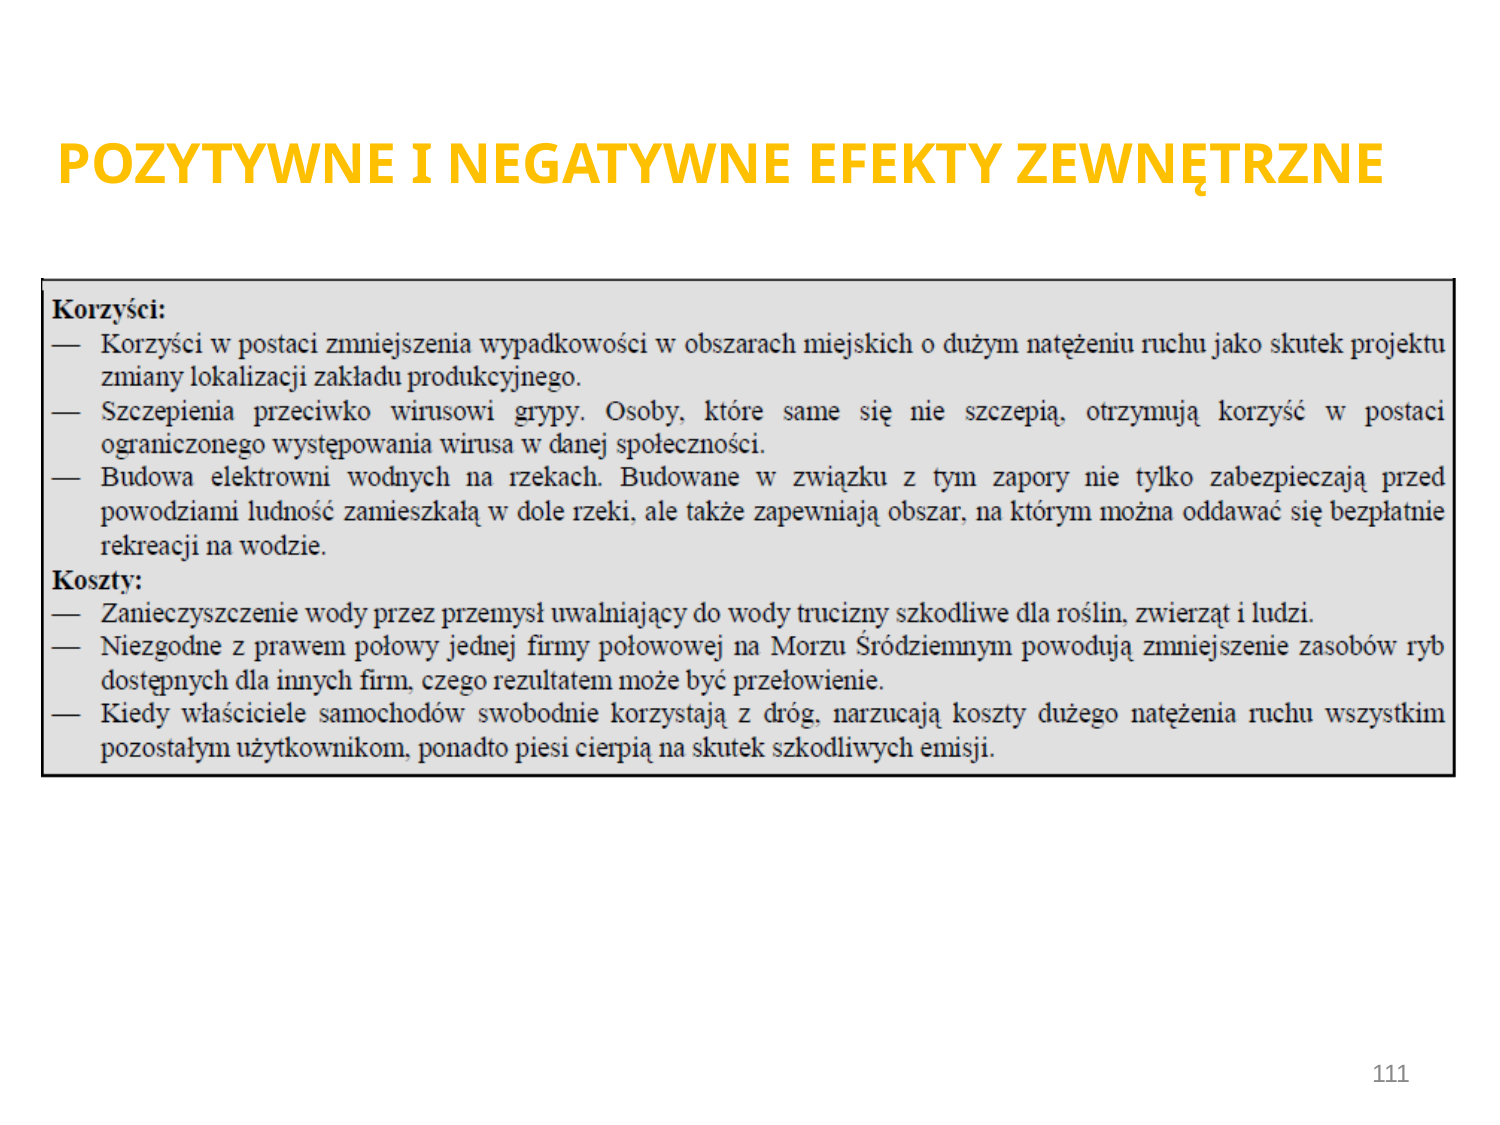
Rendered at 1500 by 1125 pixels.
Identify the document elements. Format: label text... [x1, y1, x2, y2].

slide_number 111 [1074, 1042, 1425, 1103]
picture [40, 278, 1460, 780]
title POZYTYWNE I NEGATYWNE EFEKTY ZEWNĘTRZNE [41, 90, 1459, 233]
